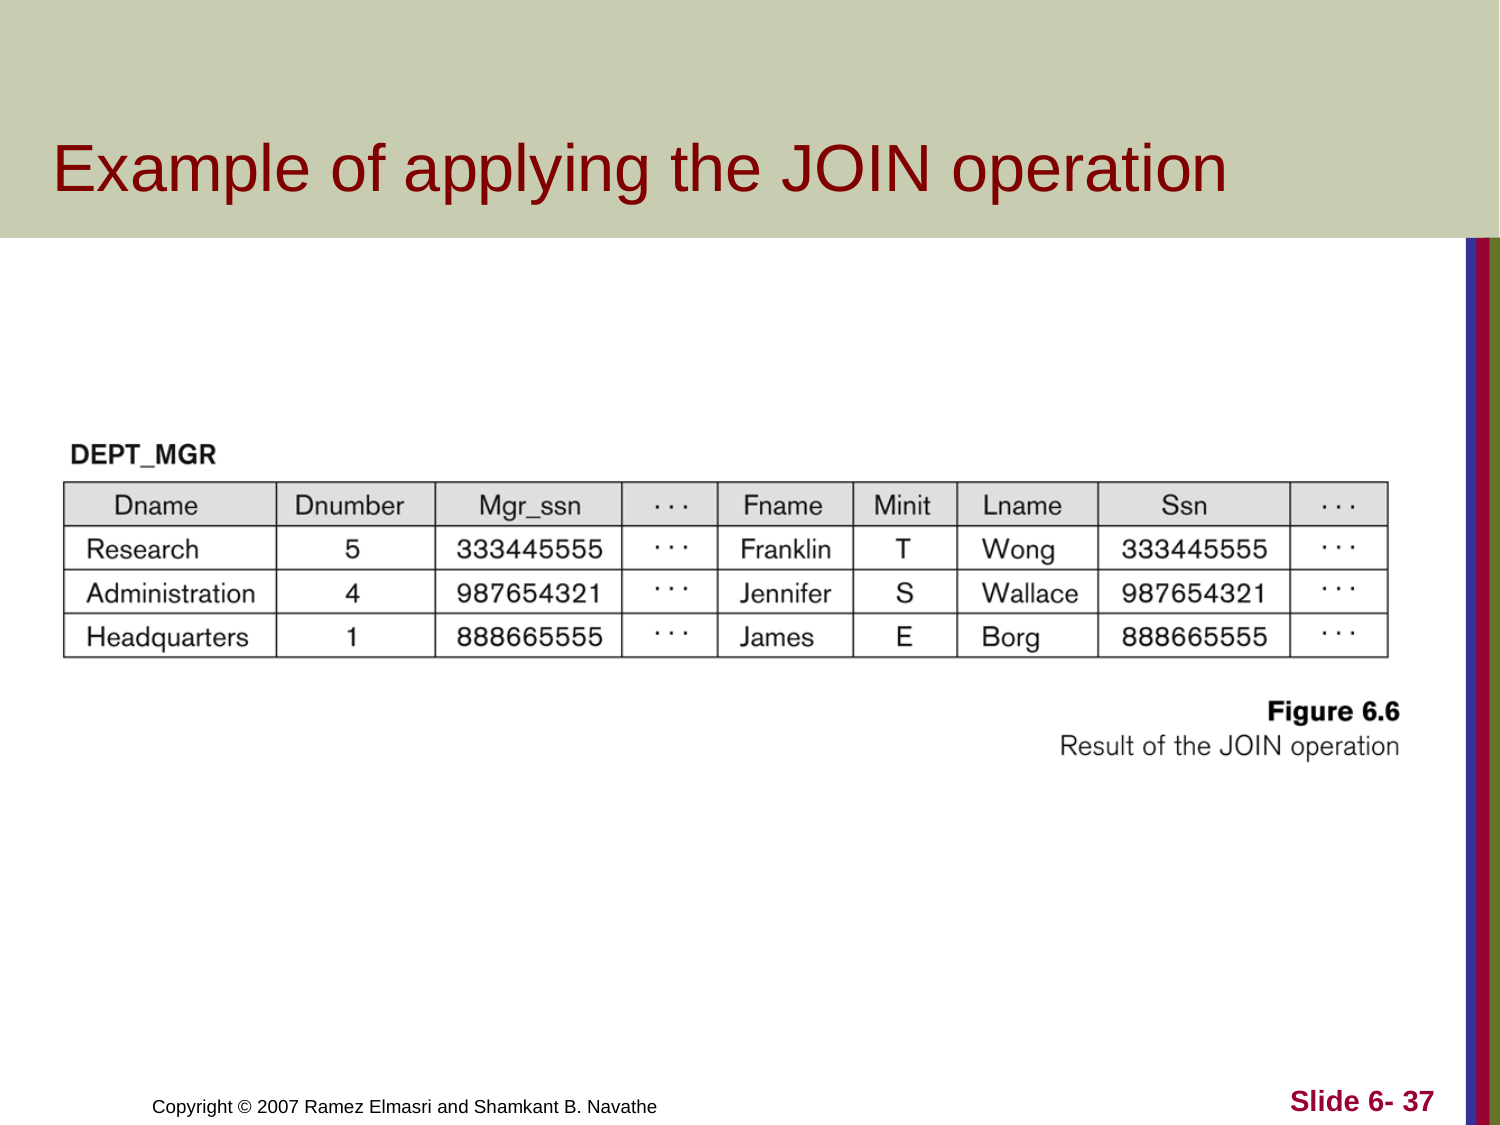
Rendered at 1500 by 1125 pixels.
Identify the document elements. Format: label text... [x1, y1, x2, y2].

title Example of applying the JOIN operation [37, 49, 1317, 213]
picture [62, 443, 1400, 763]
slide_number Slide 6- 37 [1137, 1050, 1450, 1125]
